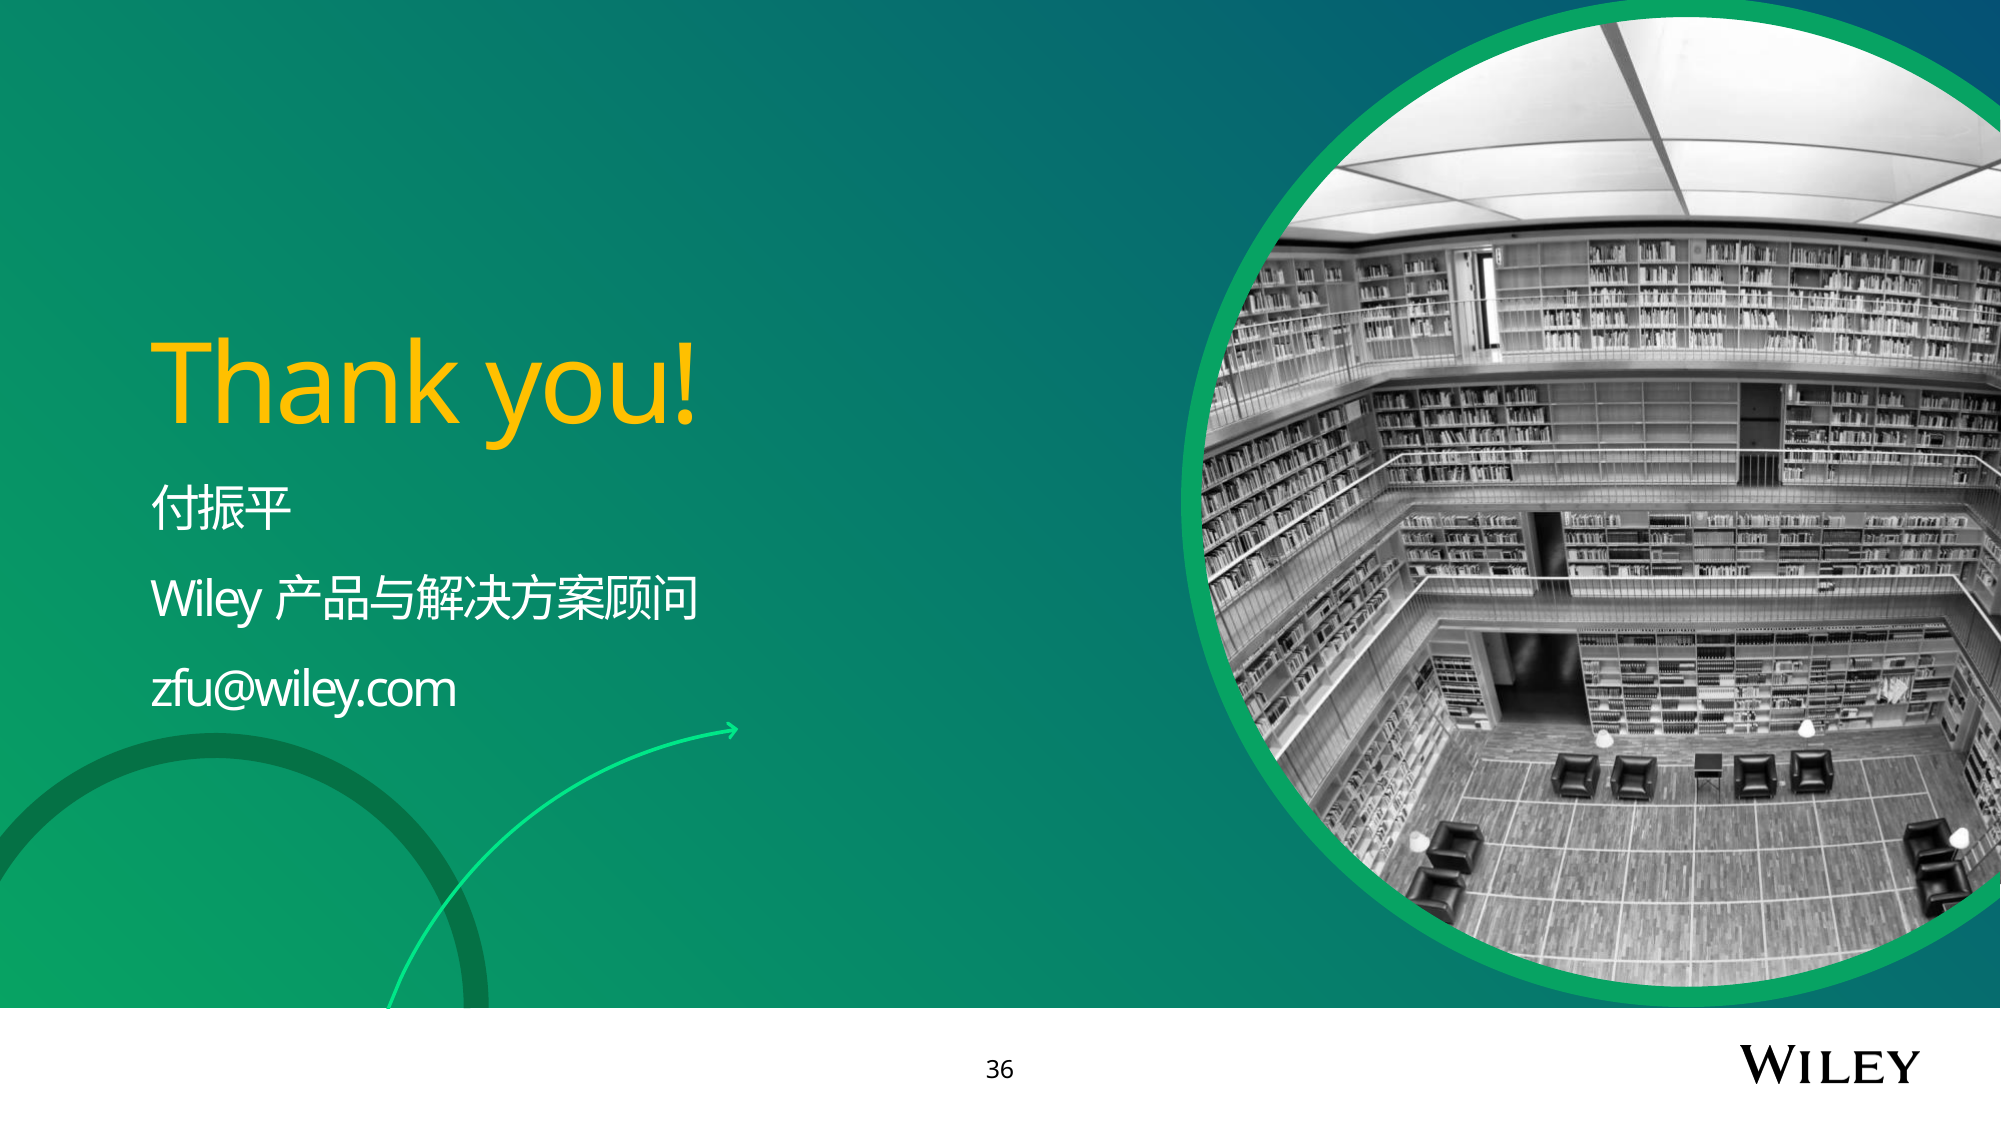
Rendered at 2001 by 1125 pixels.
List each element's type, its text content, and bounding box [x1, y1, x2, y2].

text_box [1190, 5, 2000, 998]
title Thank you! 付振平 Wiley产品与解决方案顾问 zfu@wiley.com [150, 243, 1086, 685]
slide_number 36 [914, 1050, 1086, 1088]
picture [1529, 0, 2000, 116]
picture [1740, 1045, 1920, 1084]
